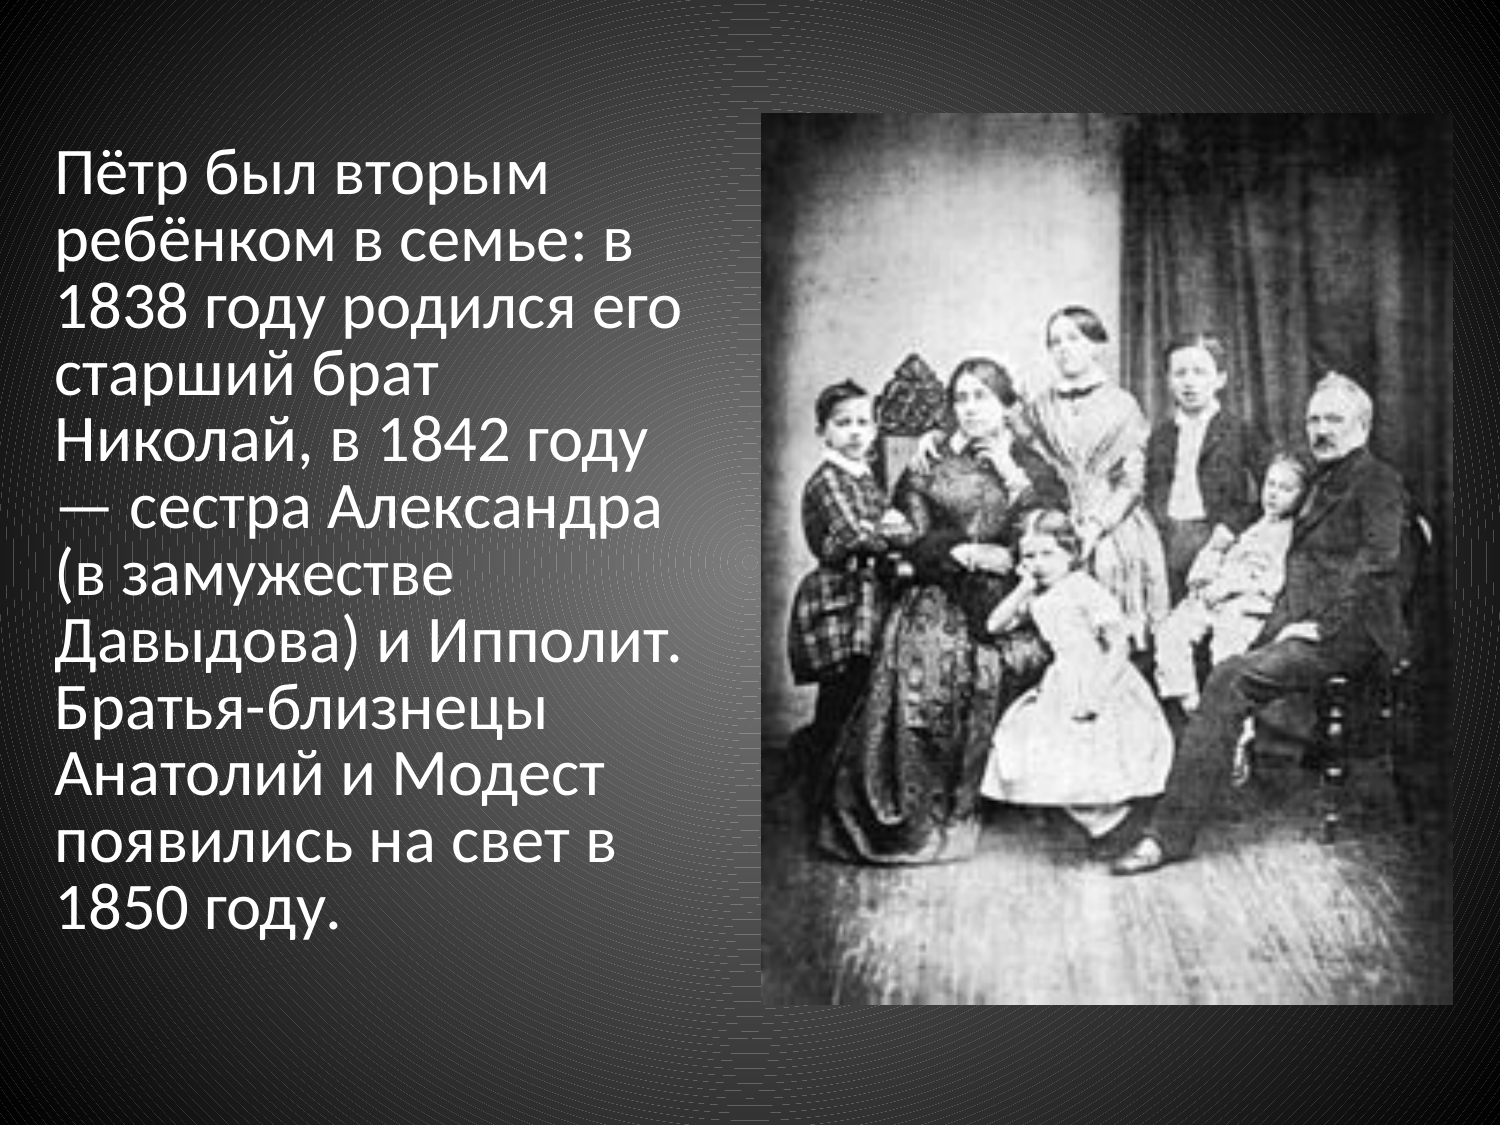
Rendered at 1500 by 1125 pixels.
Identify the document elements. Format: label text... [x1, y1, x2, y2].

list Пётр был вторым ребёнком в семье: в 1838 году родился его старший брат Николай, в 1842 году — сестра Александра (в замужестве Давыдова) и Ипполит. Братья-близнецы Анатолий и Модест появились на свет в 1850 году. [39, 137, 727, 986]
picture [761, 113, 1453, 1005]
